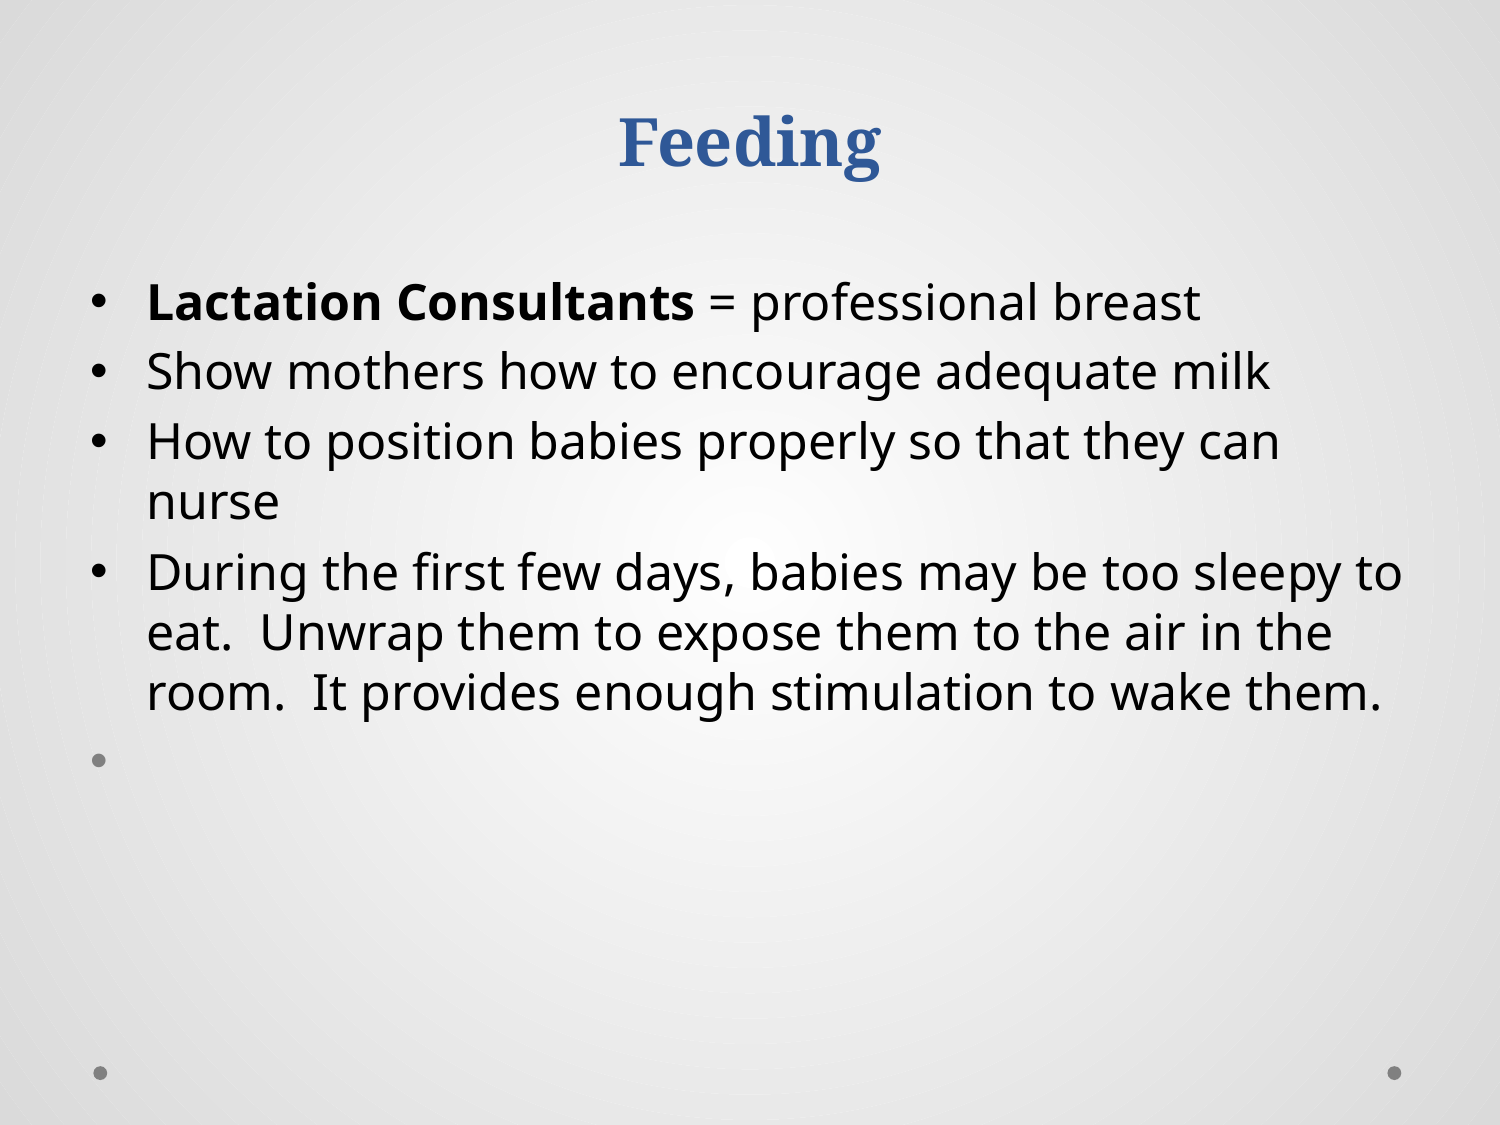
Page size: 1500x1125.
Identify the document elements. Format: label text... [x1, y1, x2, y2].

list Lactation Consultants = professional breast Show mothers how to encourage adequate milk How to position babies properly so that they can nurse During the first few days, babies may be too sleepy to eat. Unwrap them to expose them to the air in the room. It provides enough stimulation to wake them. [75, 262, 1425, 1005]
title Feeding [75, 0, 1425, 188]
